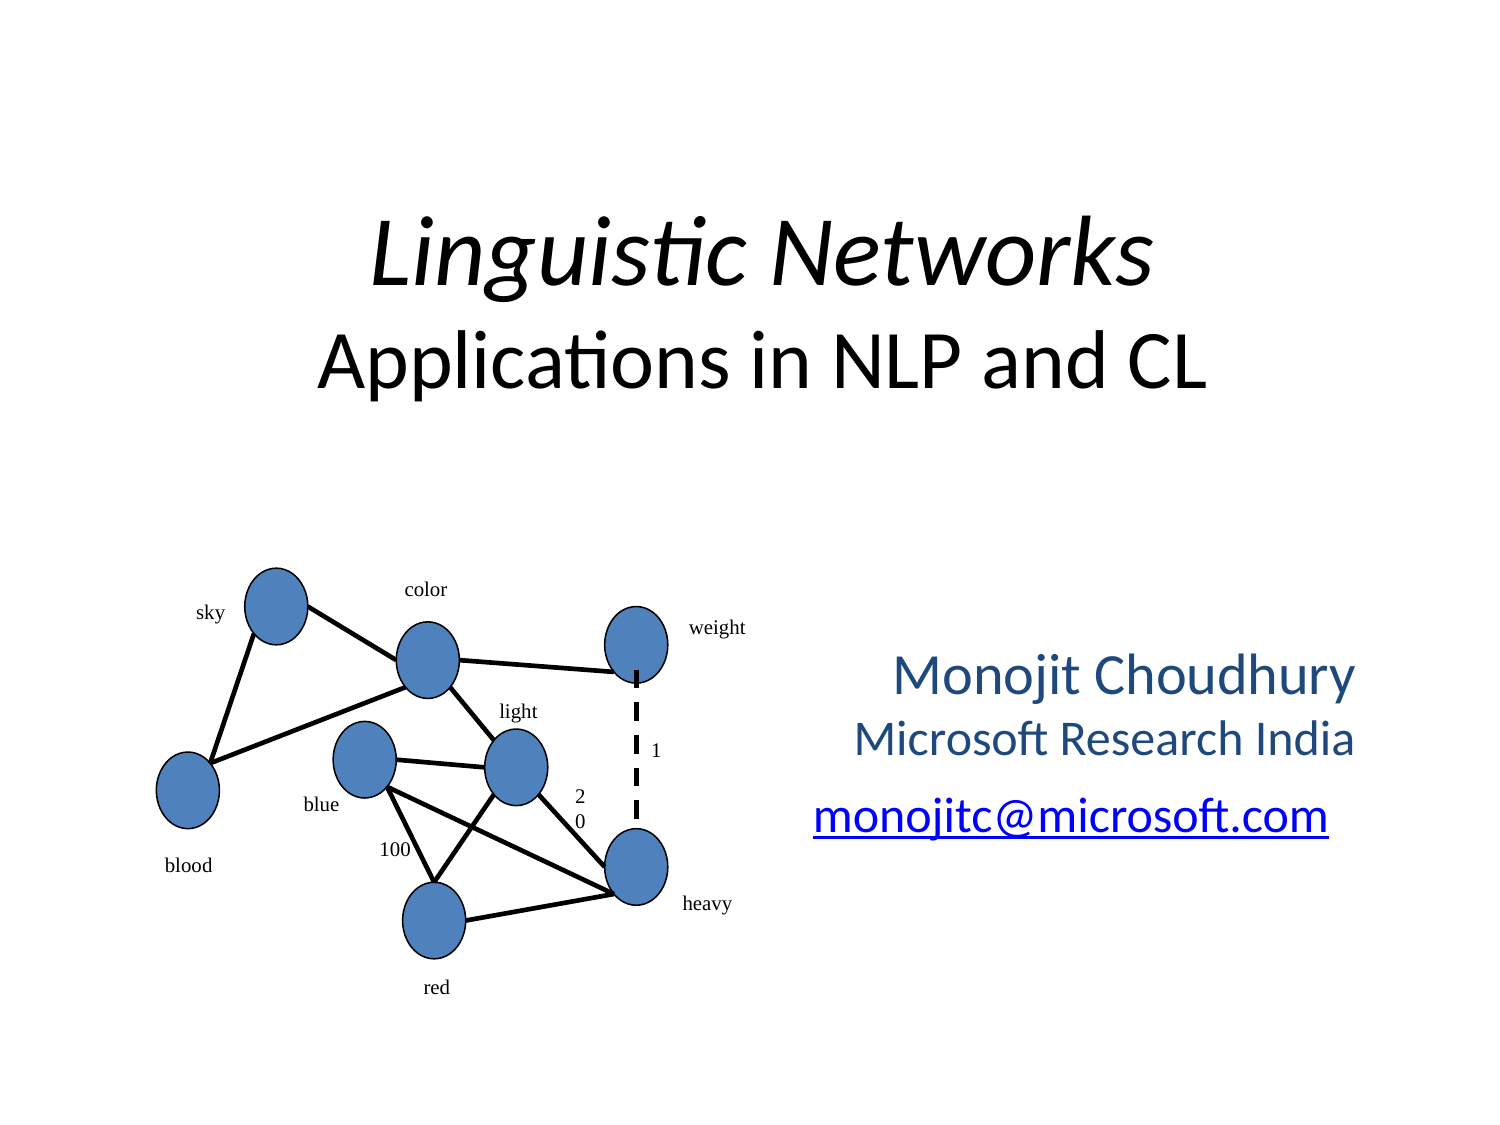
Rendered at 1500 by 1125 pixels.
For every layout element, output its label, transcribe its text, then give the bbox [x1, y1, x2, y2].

text_box Monojit Choudhury Microsoft Research India monojitc@microsoft.com [270, 535, 1371, 854]
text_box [149, 567, 763, 1008]
title Linguistic Networks Applications in NLP and CL [125, 99, 1400, 491]
